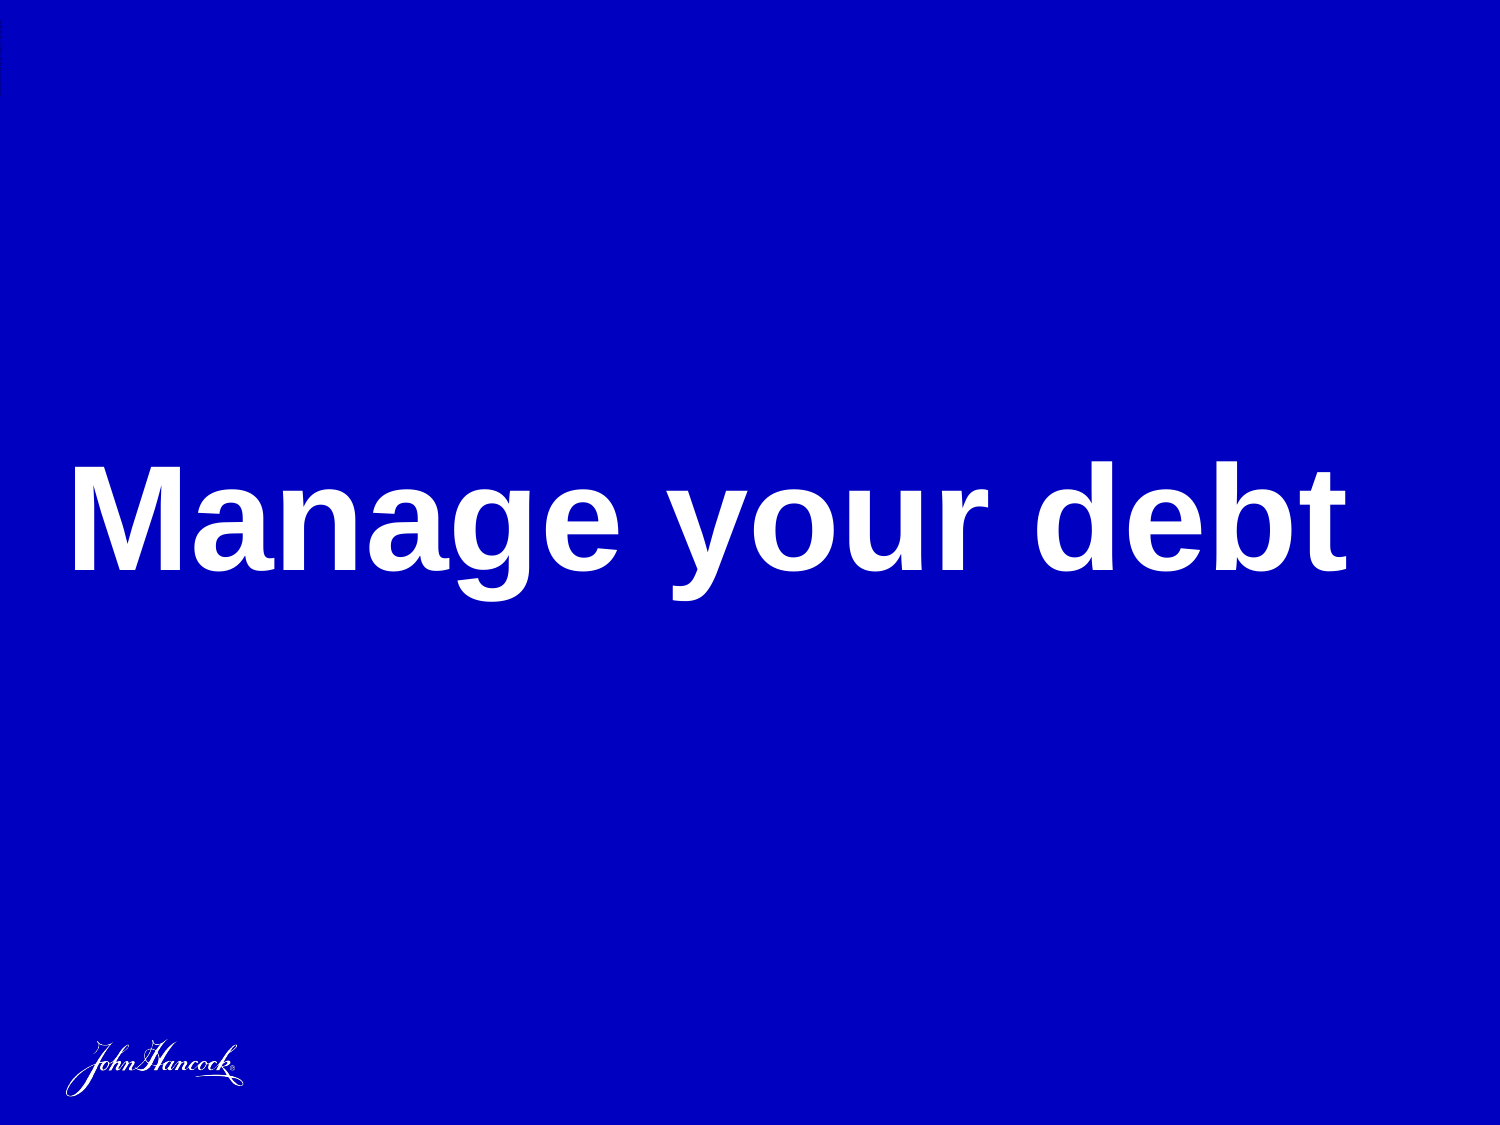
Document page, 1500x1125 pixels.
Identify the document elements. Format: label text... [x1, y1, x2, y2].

title Manage your debt [65, 127, 1437, 911]
picture [34, 1027, 275, 1105]
